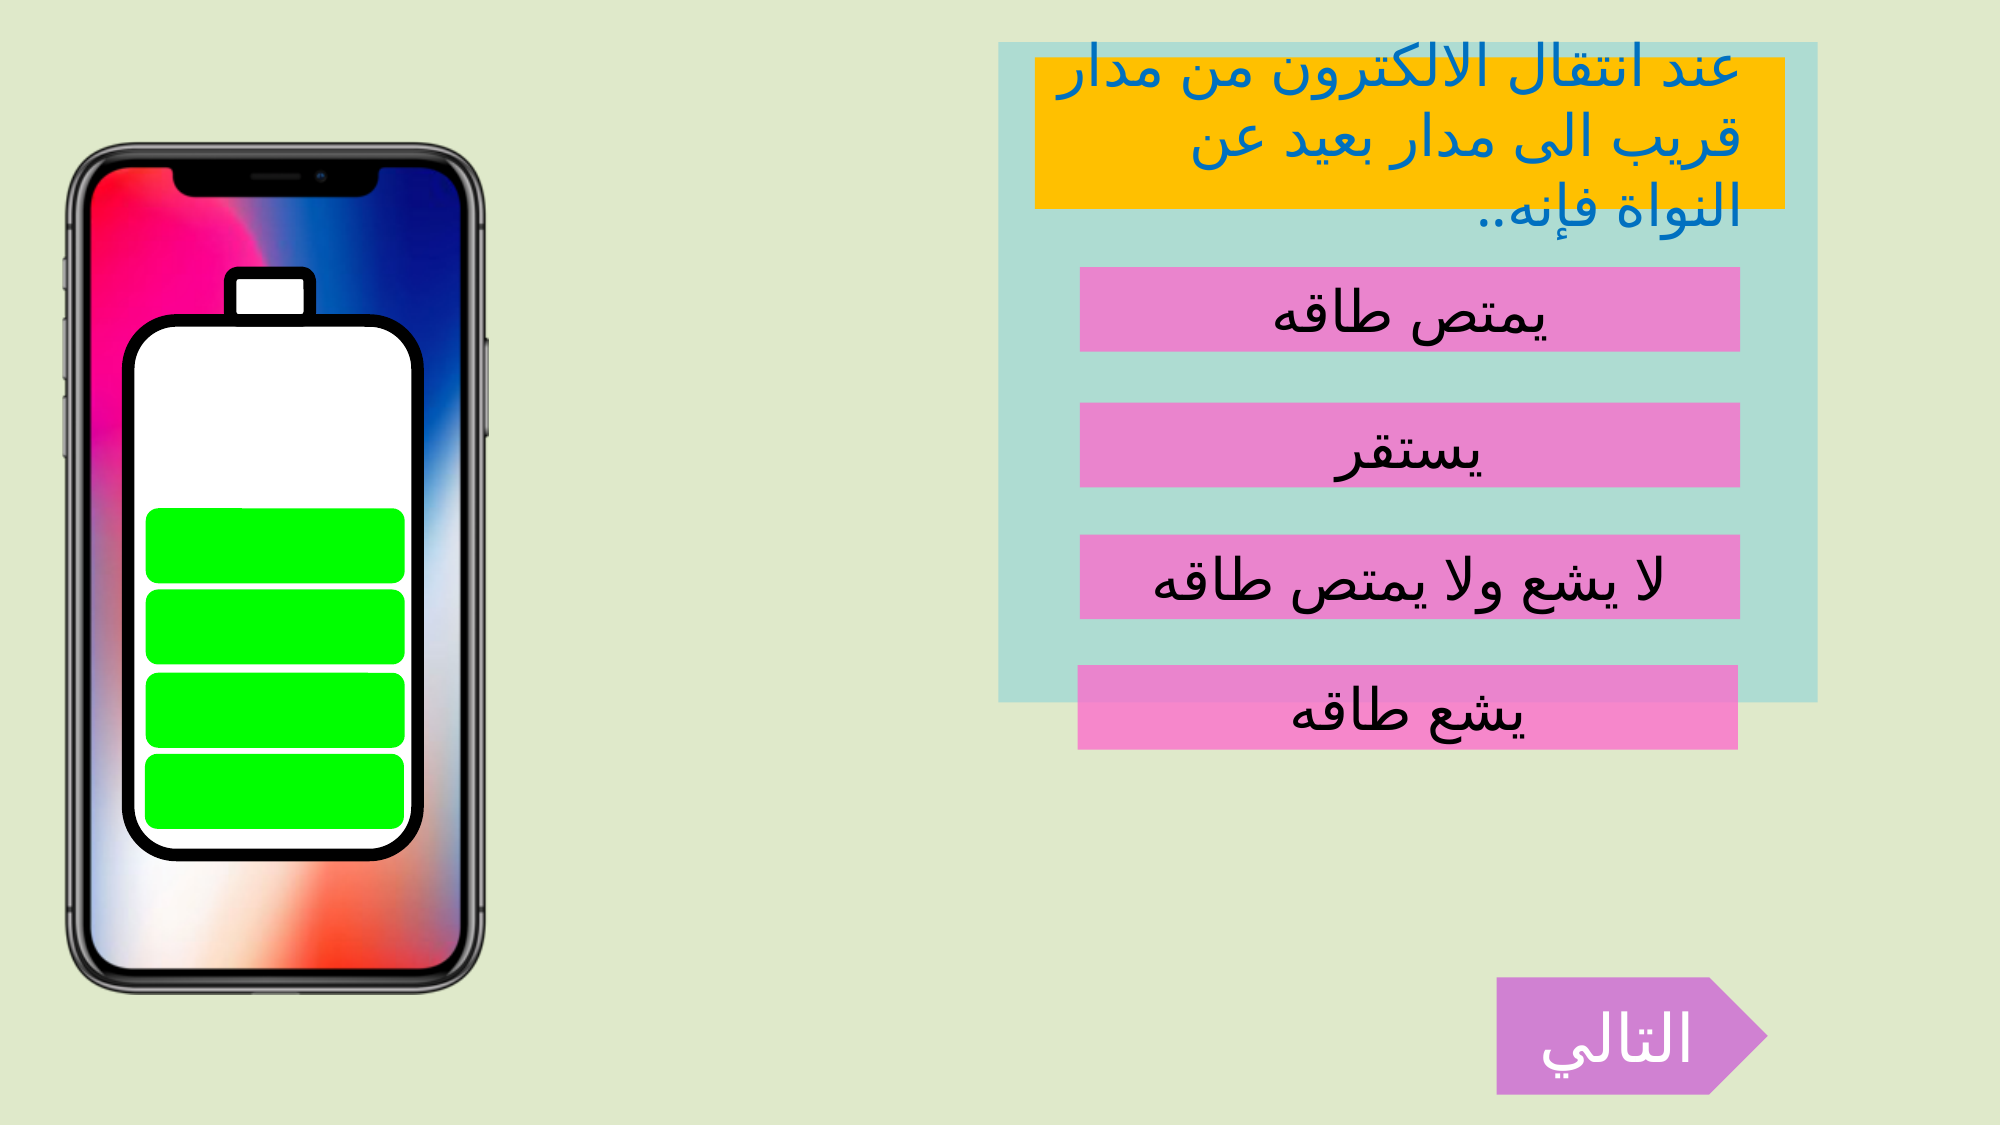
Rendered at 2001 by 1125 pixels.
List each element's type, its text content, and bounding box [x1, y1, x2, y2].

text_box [62, 141, 490, 1013]
text_box [996, 40, 1820, 704]
text_box يستقر [1078, 401, 1742, 489]
text_box لا يشع ولا يمتص طاقه [1078, 532, 1742, 621]
text_box عند انتقال الالكترون من مدار قريب الى مدار بعيد عن النواة فإنه.. [1033, 55, 1787, 211]
text_box التالي [1494, 975, 1770, 1097]
text_box يمتص طاقه [1078, 265, 1742, 354]
text_box يشع طاقه [1076, 663, 1740, 752]
